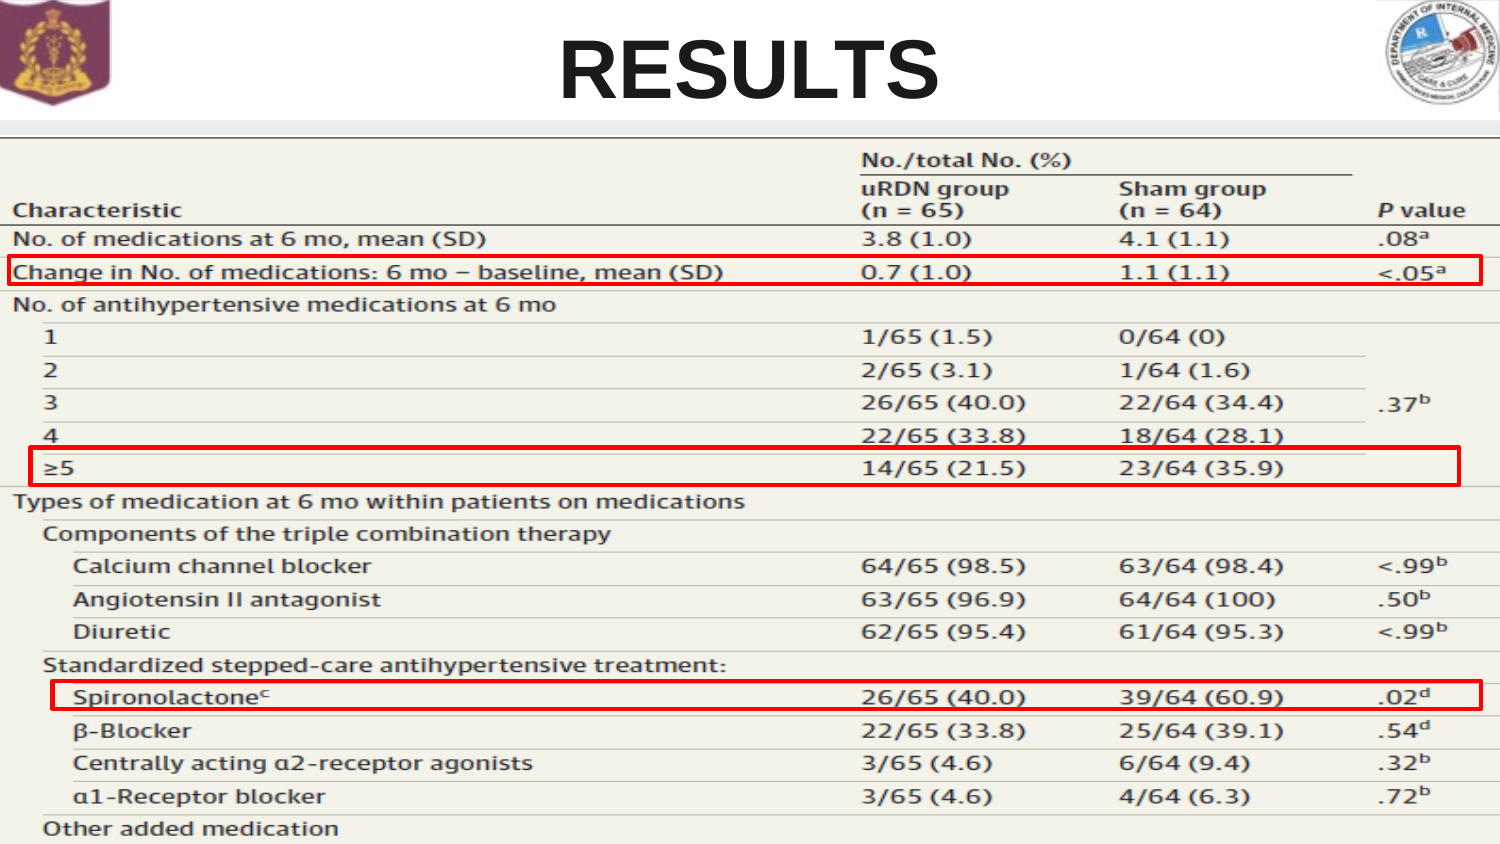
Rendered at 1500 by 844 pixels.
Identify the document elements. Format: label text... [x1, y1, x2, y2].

picture [1381, 0, 1500, 112]
picture [0, 134, 1500, 844]
picture [0, 0, 112, 112]
title RESULTS [119, 0, 1381, 133]
